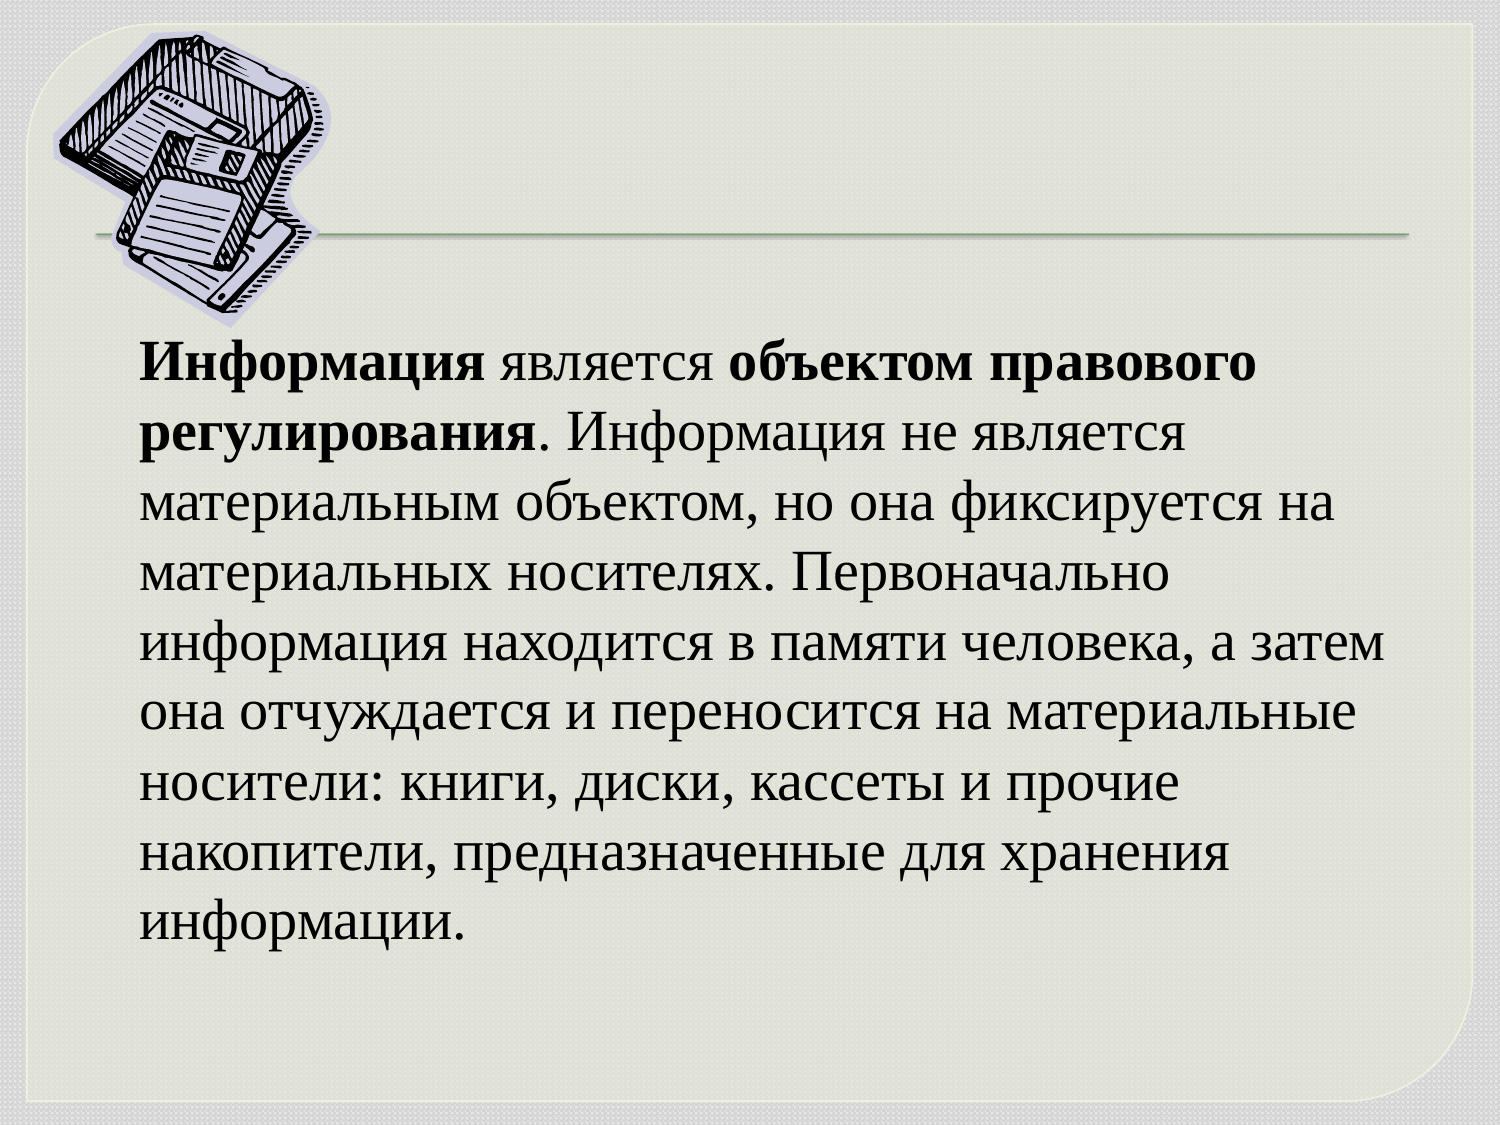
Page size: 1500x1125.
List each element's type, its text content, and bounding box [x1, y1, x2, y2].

picture [52, 30, 332, 329]
list Информация является объектом правового регулирования. Информация не является материальным объектом, но она фиксируется на материальных носителях. Первоначально информация находится в памяти человека, а затем она отчуждается и переносится на материальные носители: книги, диски, кассеты и прочие накопители, предназначенные для хранения информации. [76, 314, 1424, 681]
